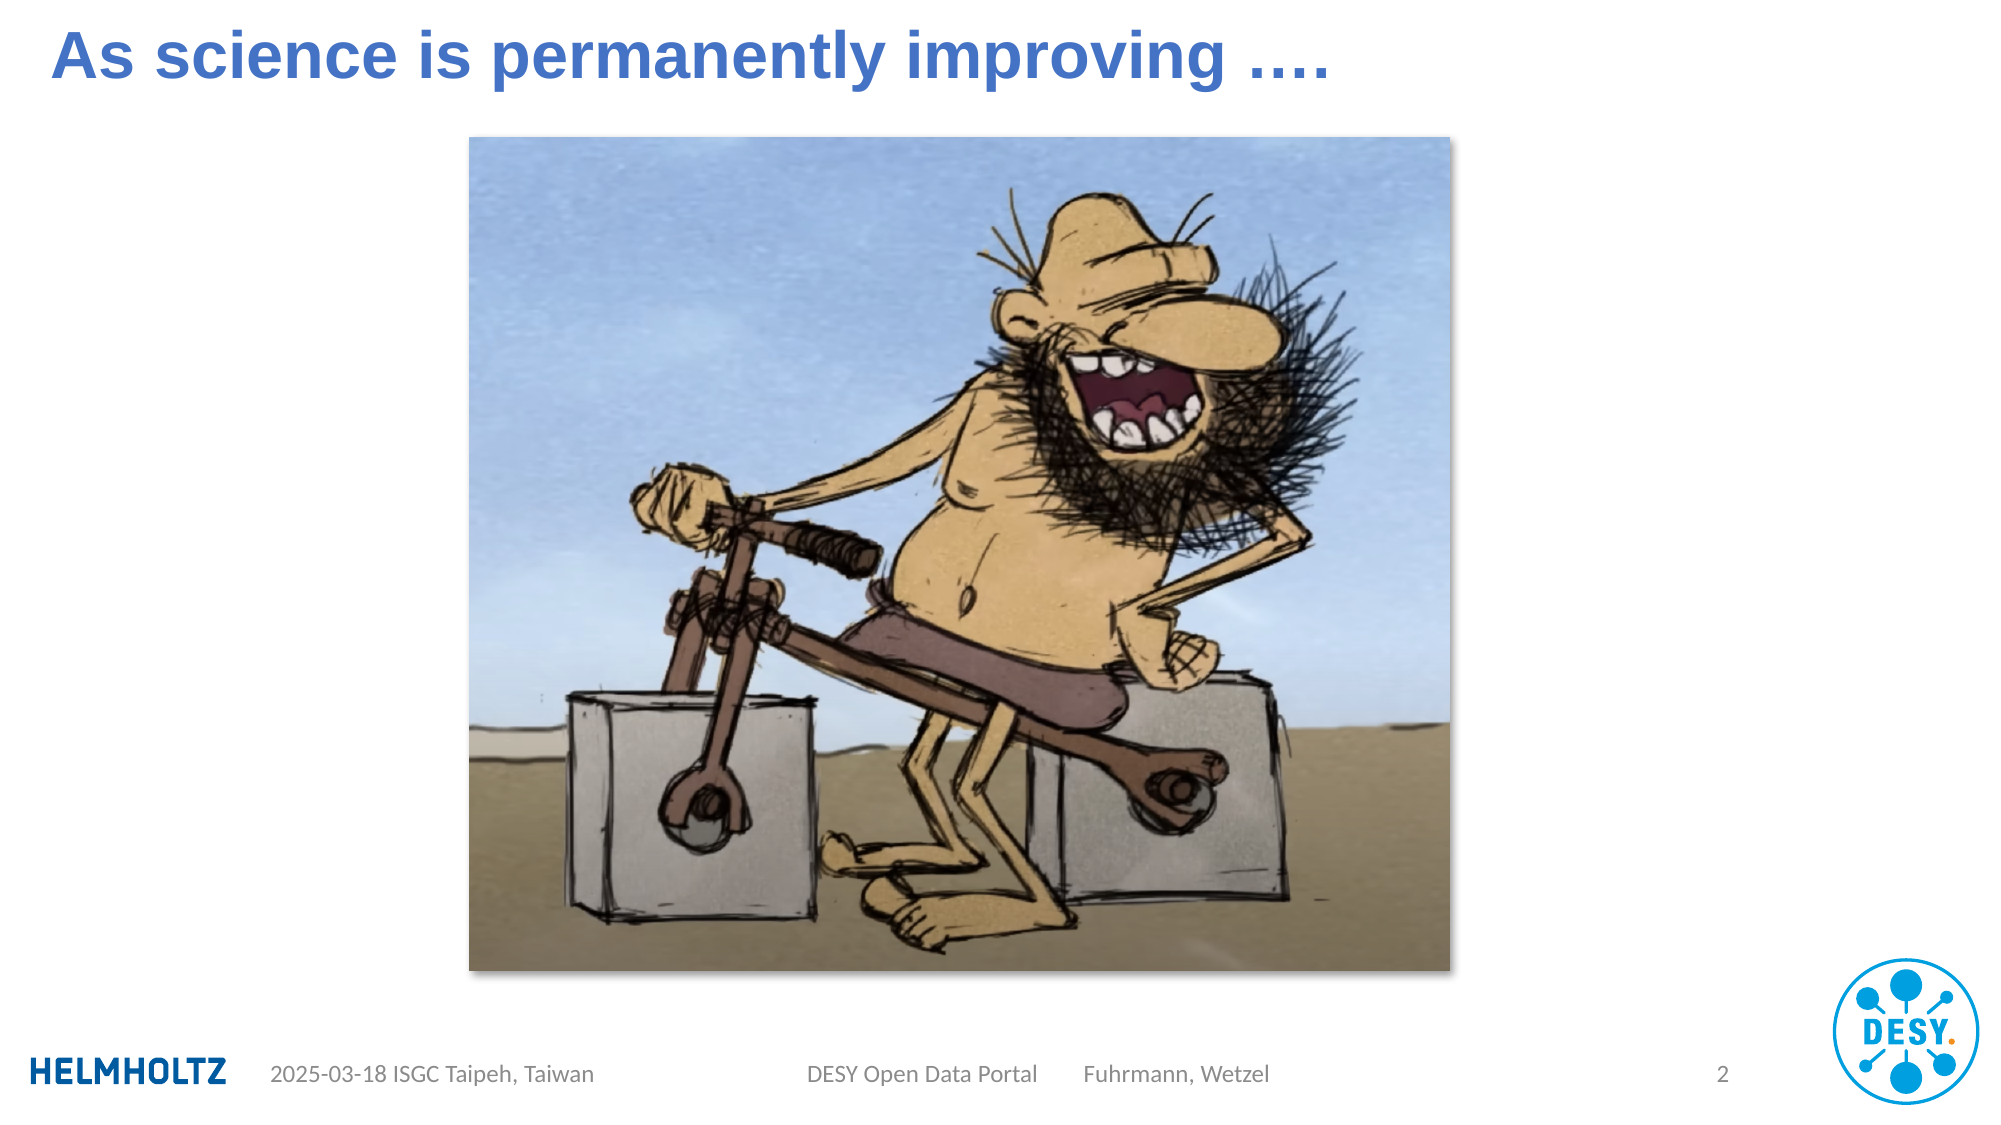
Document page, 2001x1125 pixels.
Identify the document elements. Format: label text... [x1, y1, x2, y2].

slide_number 2 [1412, 1042, 1745, 1103]
title As science is permanently improving …. [35, 28, 1761, 87]
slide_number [254, 1042, 629, 1103]
picture [469, 137, 1450, 971]
footer DESY Open Data Portal Fuhrmann, Wetzel [701, 1042, 1377, 1103]
